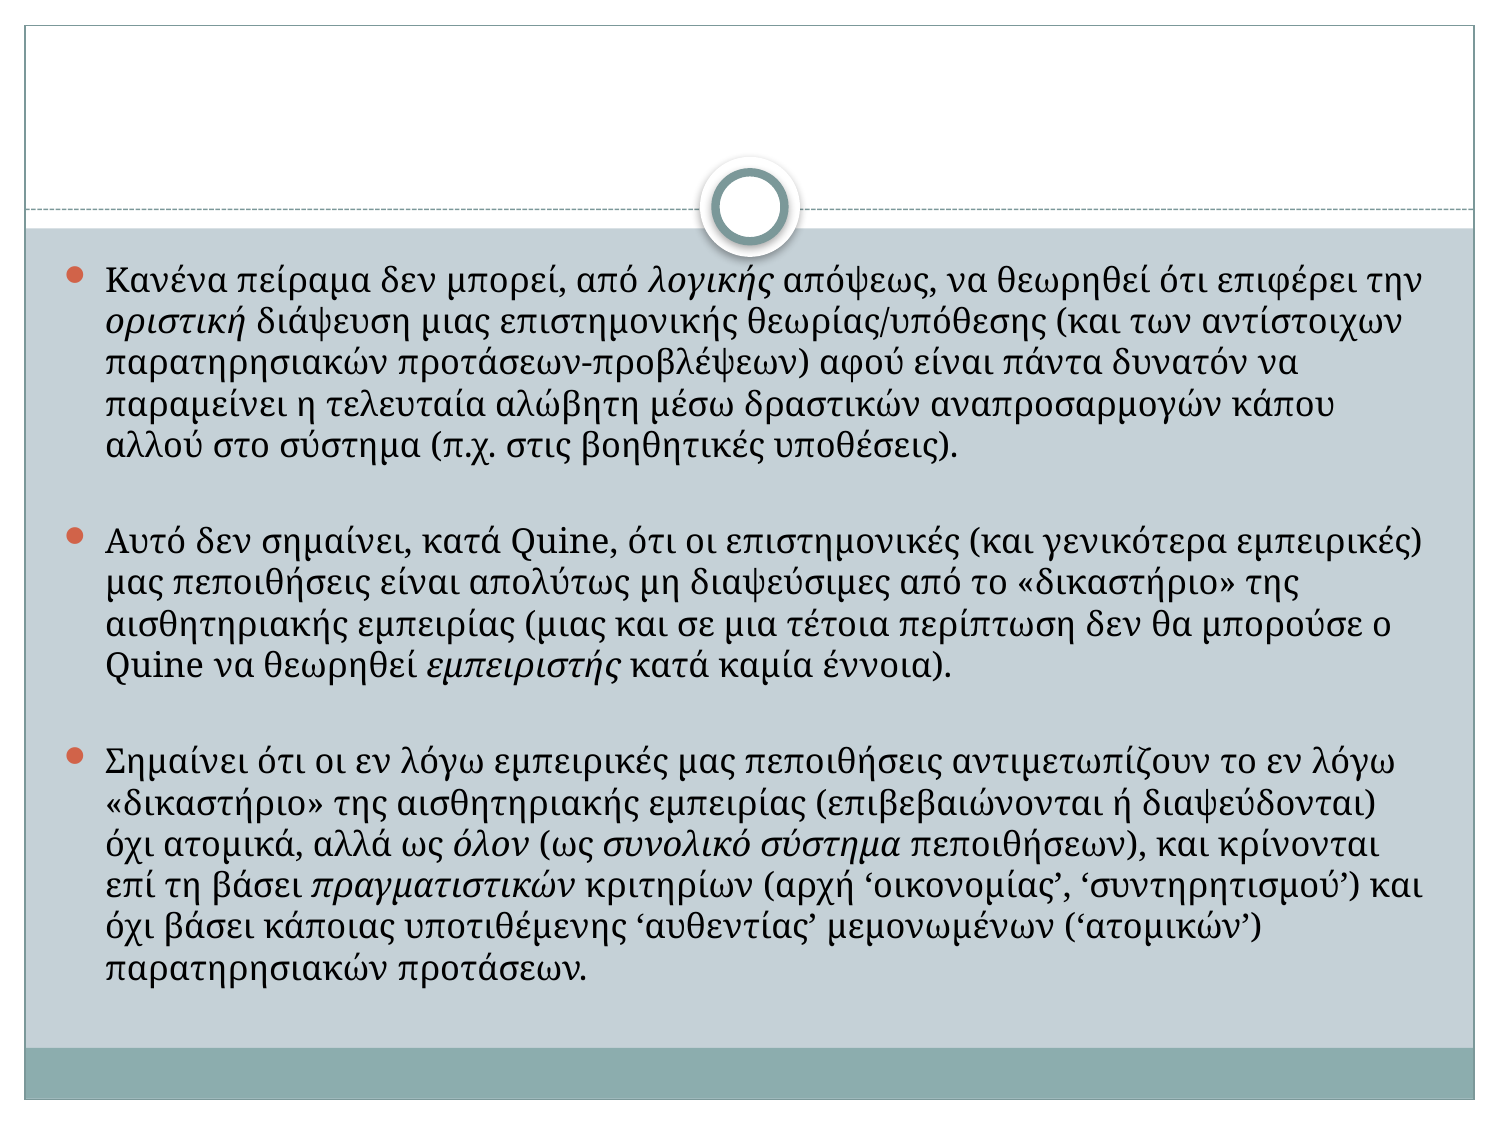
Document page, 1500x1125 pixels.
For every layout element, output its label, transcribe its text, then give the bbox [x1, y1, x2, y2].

list Κανένα πείραμα δεν μπορεί, από λογικής απόψεως, να θεωρηθεί ότι επιφέρει την οριστική διάψευση μιας επιστημονικής θεωρίας/υπόθεσης (και των αντίστοιχων παρατηρησιακών προτάσεων-προβλέψεων) αφού είναι πάντα δυνατόν να παραμείνει η τελευταία αλώβητη μέσω δραστικών αναπροσαρμογών κάπου αλλού στο σύστημα (π.χ. στις βοηθητικές υποθέσεις). Αυτό δεν σημαίνει, κατά Quine, ότι οι επιστημονικές (και γενικότερα εμπειρικές) μας πεποιθήσεις είναι απολύτως μη διαψεύσιμες από το «δικαστήριο» της αισθητηριακής εμπειρίας (μιας και σε μια τέτοια περίπτωση δεν θα μπορούσε ο Quine να θεωρηθεί εμπειριστής κατά καμία έννοια). Σημαίνει ότι οι εν λόγω εμπειρικές μας πεποιθήσεις αντιμετωπίζουν το εν λόγω «δικαστήριο» της αισθητηριακής εμπειρίας (επιβεβαιώνονται ή διαψεύδονται) όχι ατομικά, αλλά ως όλον (ως συνολικό σύστημα πεποιθήσεων), και κρίνονται επί τη βάσει πραγματιστικών κριτηρίων (αρχή ‘οικονομίας’, ‘συντηρητισμού’) και όχι βάσει κάποιας υποτιθέμενης ‘αυθεντίας’ μεμονωμένων (‘ατομικών’) παρατηρησιακών προτάσεων. [49, 250, 1445, 1001]
